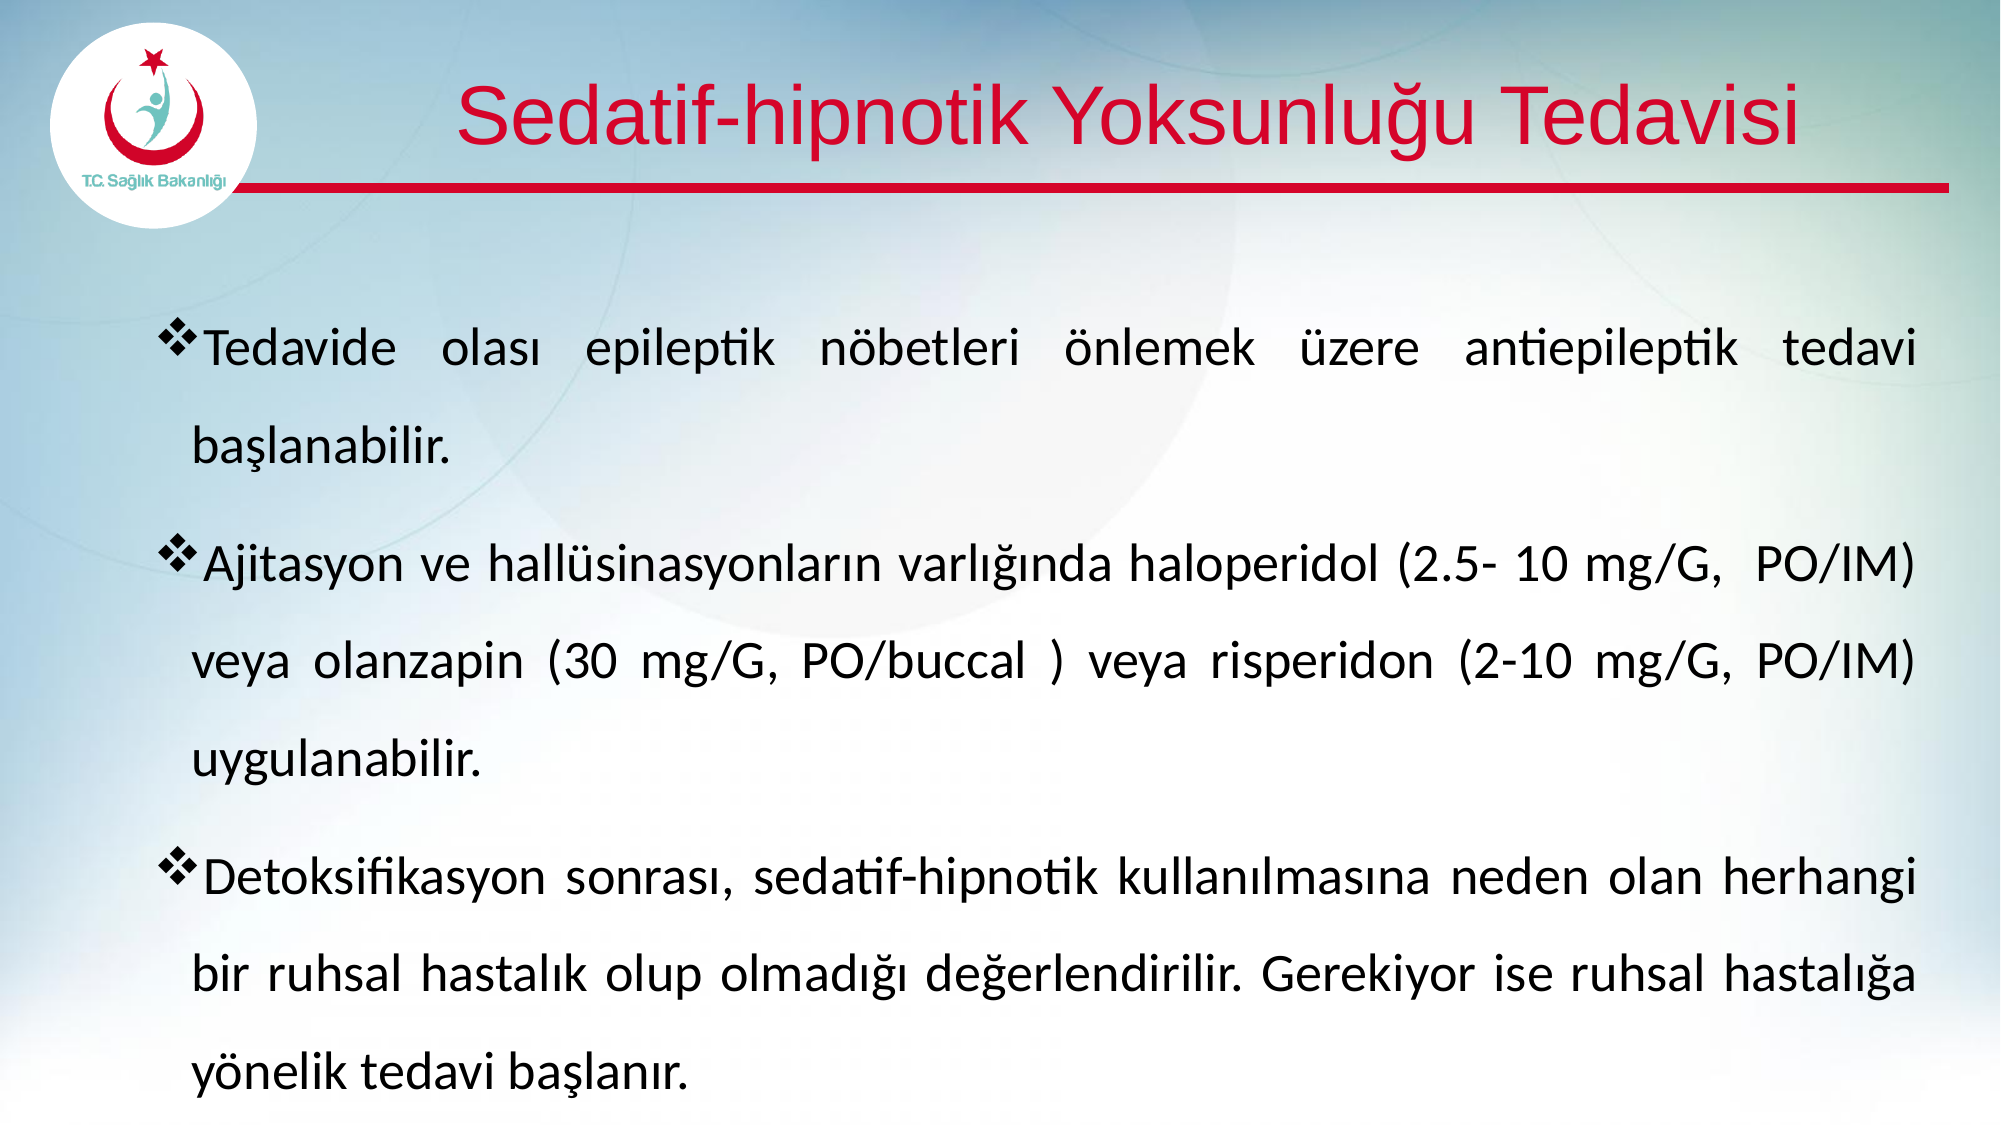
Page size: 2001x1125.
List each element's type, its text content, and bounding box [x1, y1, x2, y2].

picture [0, 0, 2001, 1125]
title Sedatif-hipnotik Yoksunluğu Tedavisi [265, 58, 1991, 177]
text_box [173, 68, 265, 126]
text_box Tedavide olası epileptik nöbetleri önlemek üzere antiepileptik tedavi başlanabilir. Ajitasyon ve hallüsinasyonların varlığında haloperidol (2.5- 10 mg/G, PO/IM) veya olanzapin (30 mg/G, PO/buccal ) veya risperidon (2-10 mg/G, PO/IM) uygulanabilir. Detoksifikasyon sonrası, sedatif-hipnotik kullanılmasına neden olan herhangi bir ruhsal hastalık olup olmadığı değerlendirilir. Gerekiyor ise ruhsal hastalığa yönelik tedavi başlanır. [138, 271, 1935, 1108]
text_box [211, 264, 1866, 271]
